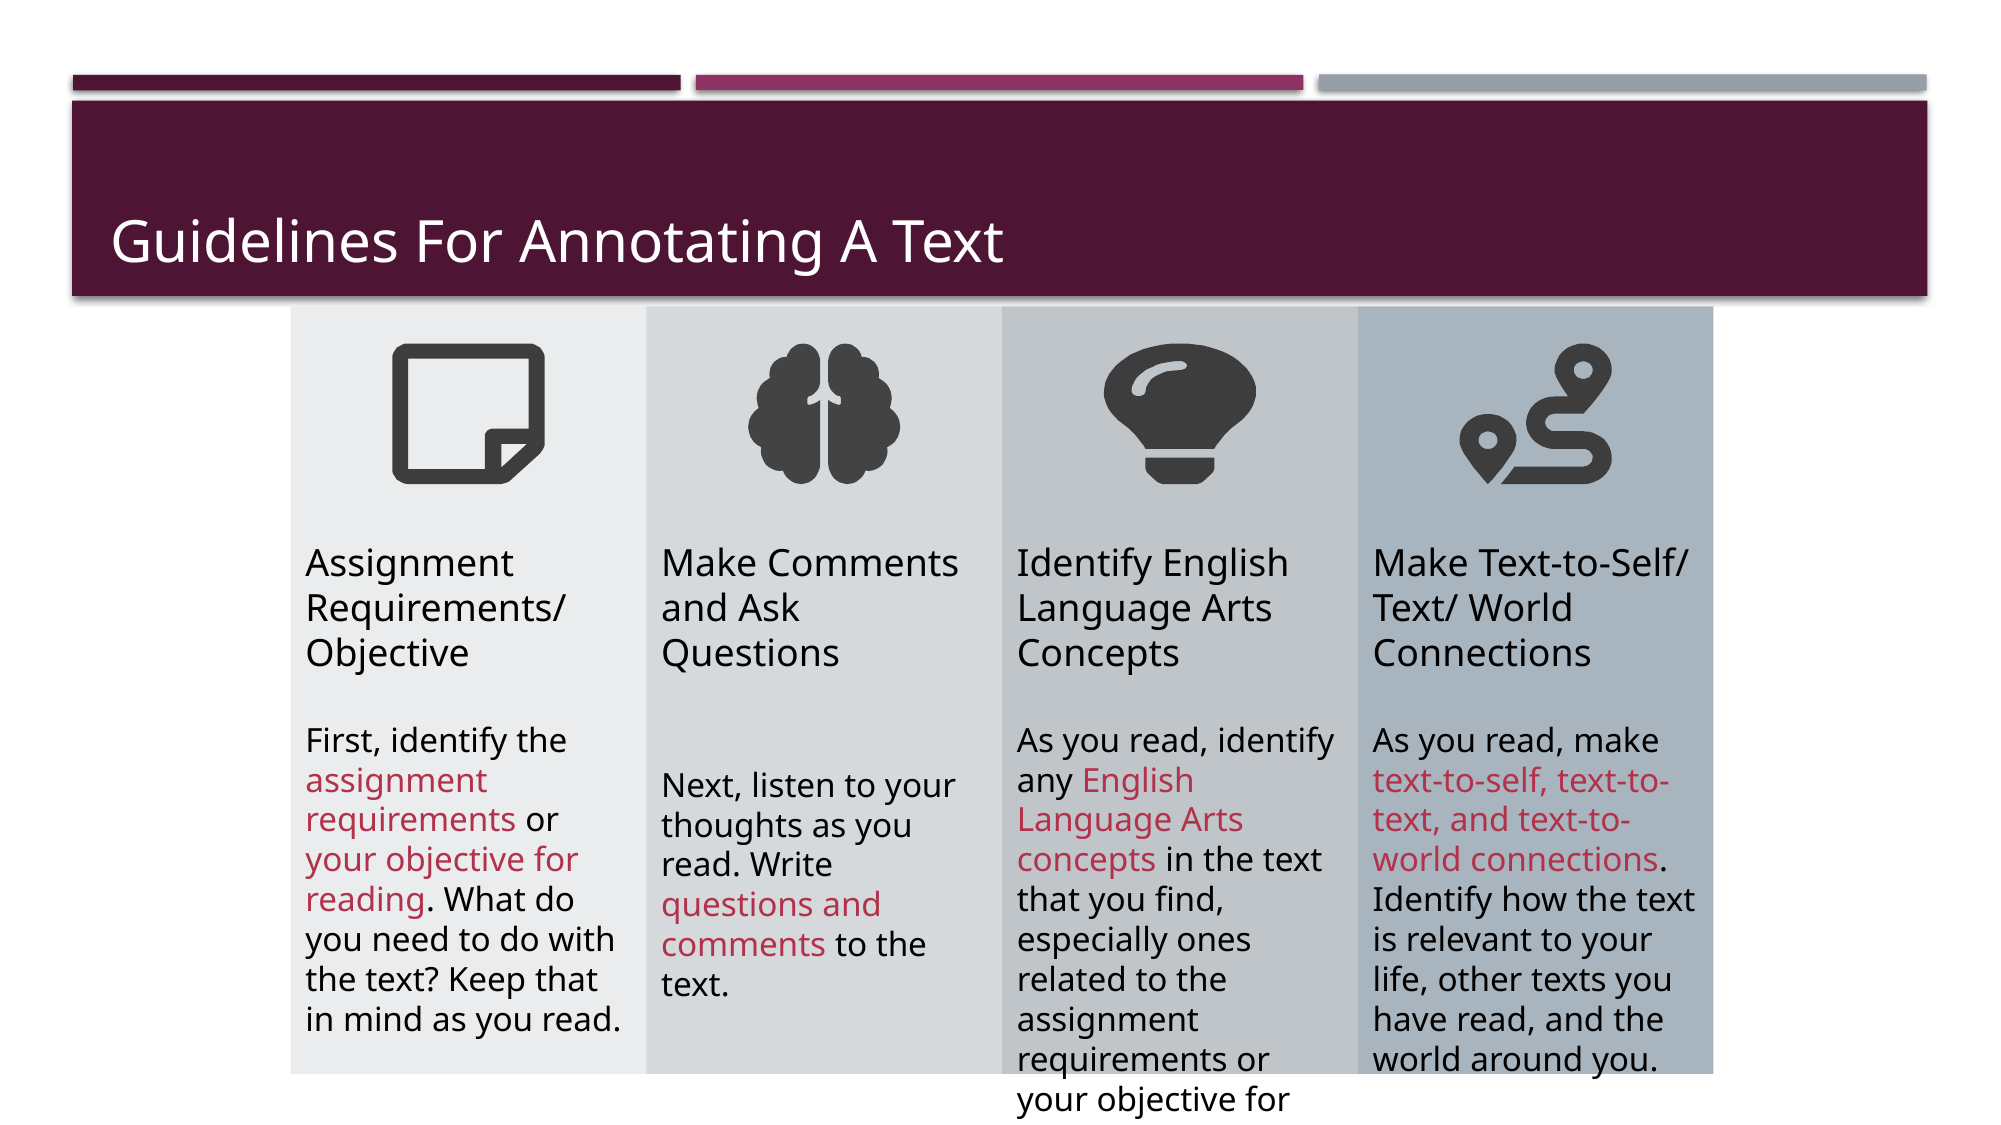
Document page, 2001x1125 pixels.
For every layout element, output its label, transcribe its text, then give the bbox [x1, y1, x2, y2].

text_box Make Comments and Ask Questions Next, listen to your thoughts as you read. Write questions and comments to the text. [646, 306, 1002, 1074]
text_box [1459, 414, 1517, 485]
text_box [1500, 343, 1612, 485]
text_box [1145, 457, 1215, 485]
text_box Identify English Language Arts Concepts As you read, identify any English Language Arts concepts in the text that you find, especially ones related to the assignment requirements or your objective for reading. [1002, 306, 1357, 1074]
title Guidelines For Annotating A Text [95, 115, 1905, 282]
text_box [748, 343, 821, 485]
text_box [1103, 343, 1256, 449]
text_box Make Text-to-Self/ Text/ World Connections As you read, make text-to-self, text-to-text, and text-to-world connections. Identify how the text is relevant to your life, other texts you have read, and the world around you. [1357, 306, 1714, 1074]
text_box Assignment Requirements/ Objective First, identify the assignment requirements or your objective for reading. What do you need to do with the text? Keep that in mind as you read. [290, 306, 646, 1074]
text_box [828, 343, 901, 485]
text_box [392, 343, 545, 485]
